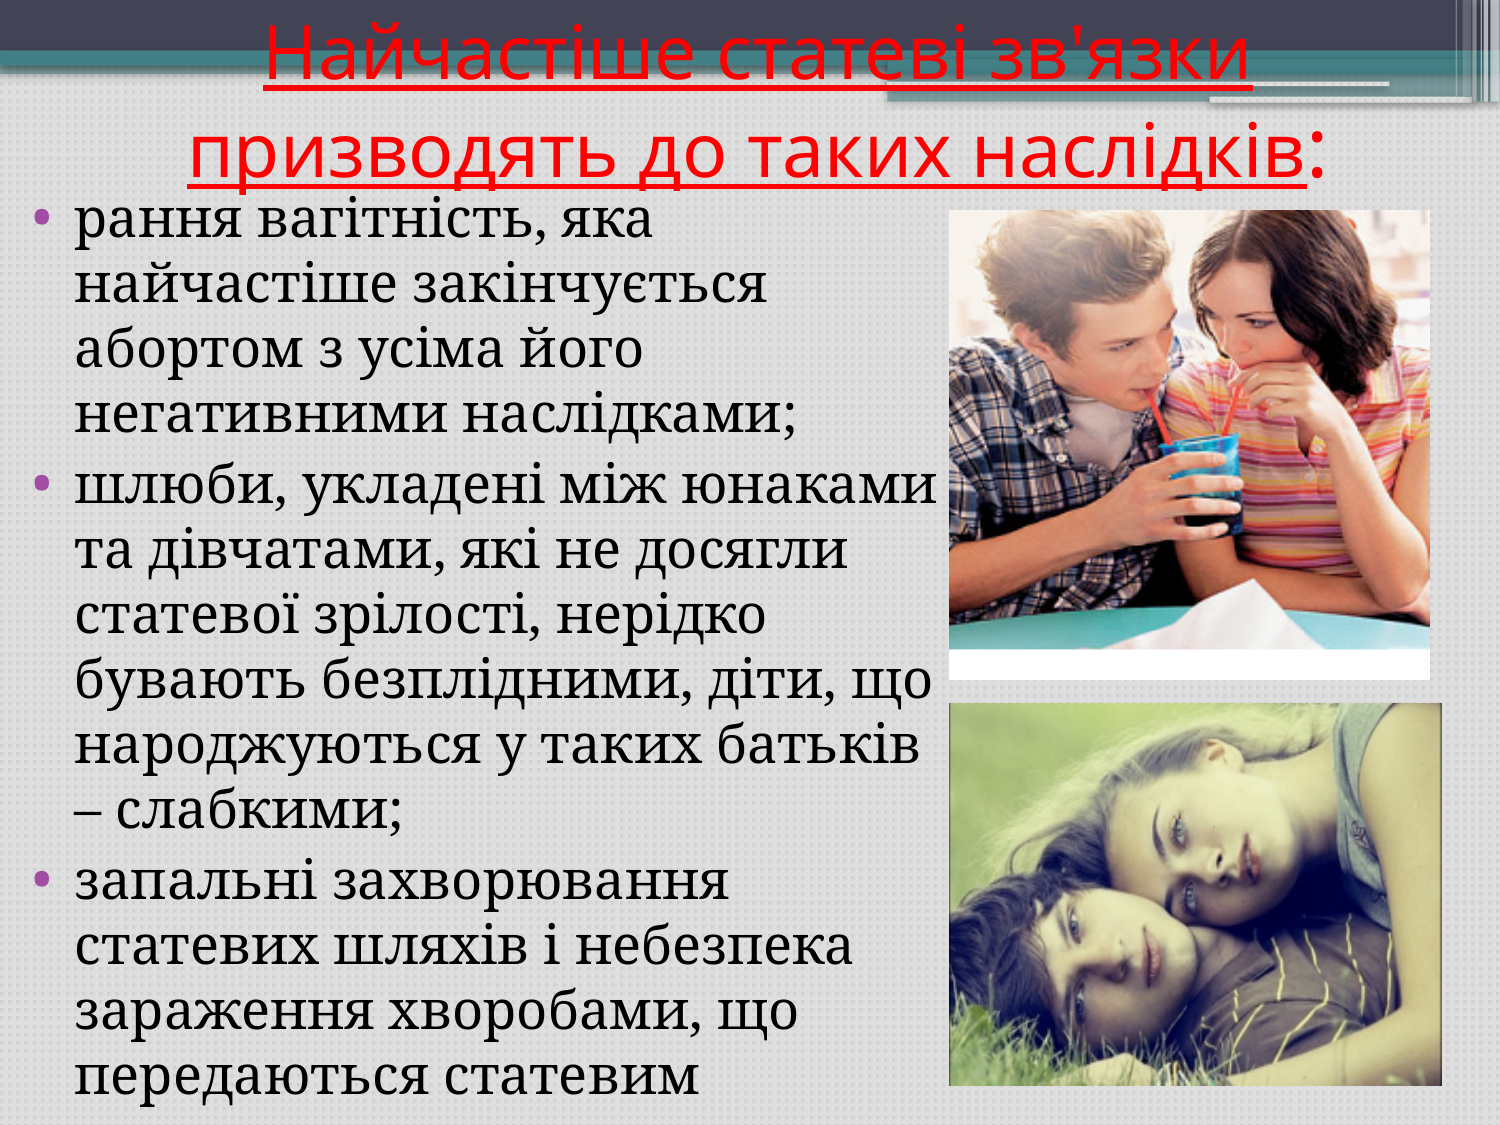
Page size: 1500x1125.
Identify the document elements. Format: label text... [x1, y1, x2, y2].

list рання вагітність, яка найчастіше закінчується абортом з усіма його негативними наслідками; шлюби, укладені між юнаками та дівчатами, які не досягли статевої зрілості, нерідко бувають безплідними, діти, що народжуються у таких батьків – слабкими; запальні захворювання статевих шляхів і небезпека зараження хворобами, що передаються статевим шляхом; [0, 175, 961, 1079]
title Найчастіше статеві зв'язки призводять до таких наслідків: [75, 0, 1442, 200]
picture [948, 702, 1442, 1087]
picture [948, 210, 1430, 680]
